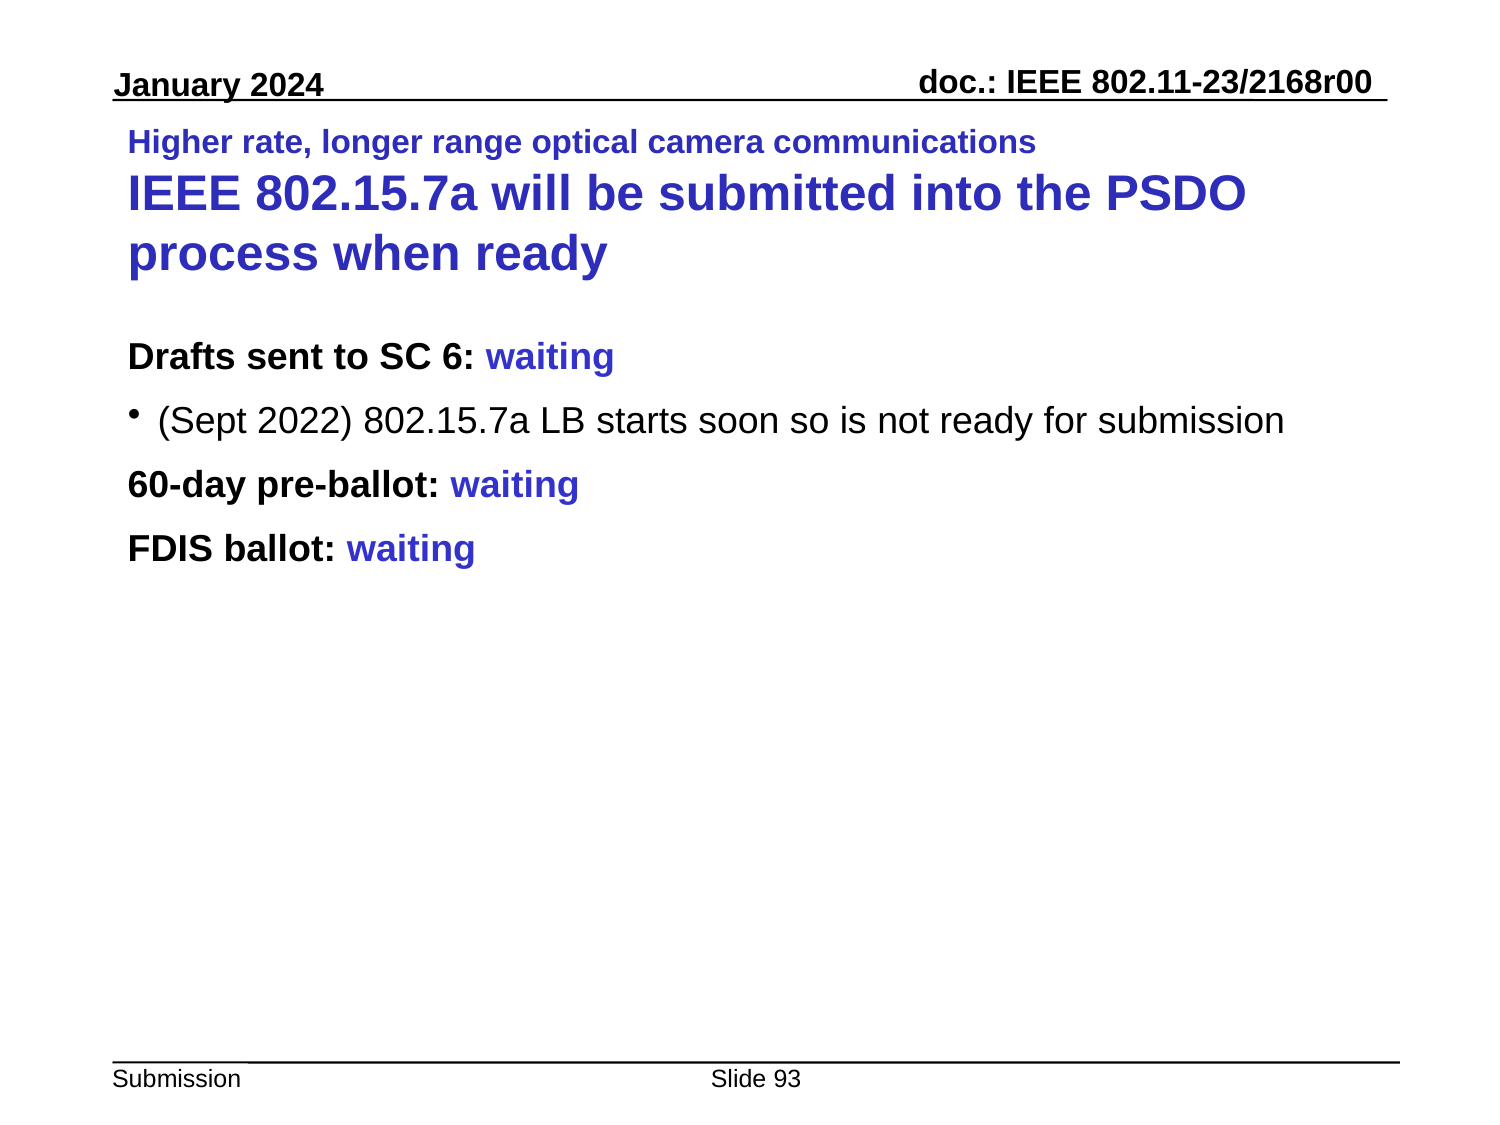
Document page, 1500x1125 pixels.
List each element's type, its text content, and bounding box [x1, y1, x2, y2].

slide_number Slide 93 [709, 1061, 803, 1093]
list Drafts sent to SC 6: waiting (Sept 2022) 802.15.7a LB starts soon so is not ready for submission 60-day pre-ballot: waiting FDIS ballot: waiting [112, 324, 1388, 1000]
title Higher rate, longer range optical camera communications IEEE 802.15.7a will be submitted into the PSDO process when ready [112, 112, 1388, 288]
